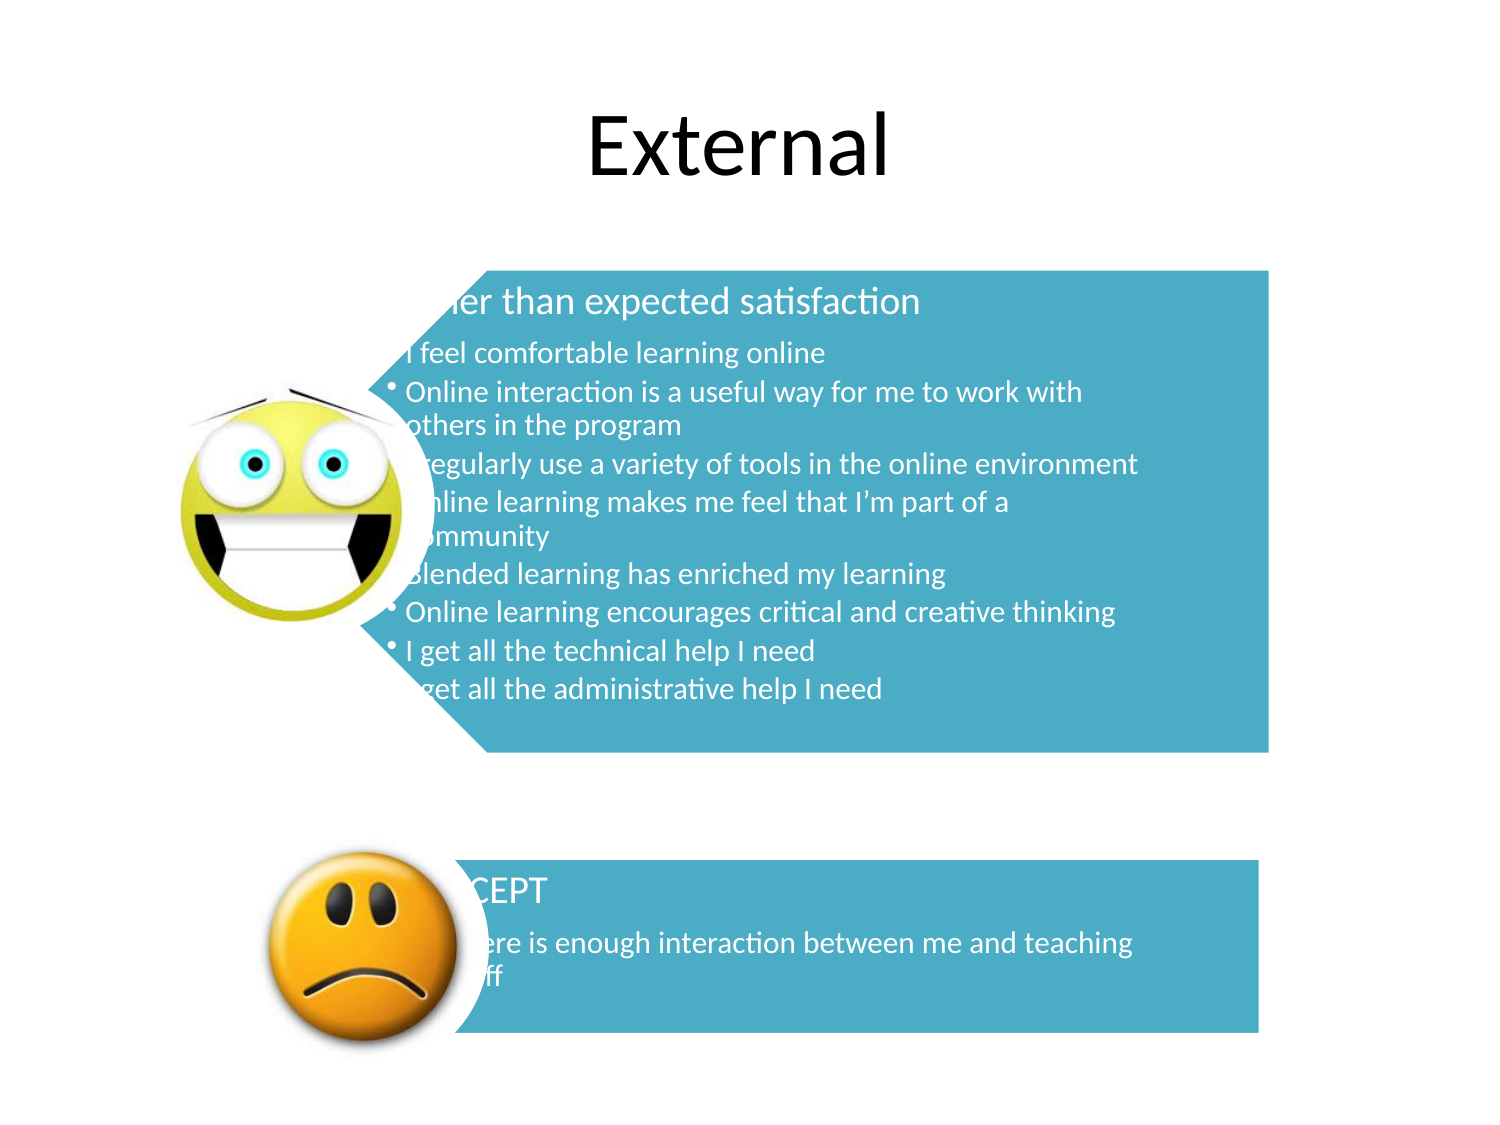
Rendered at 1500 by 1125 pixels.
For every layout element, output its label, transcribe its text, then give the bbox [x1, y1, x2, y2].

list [74, 262, 1426, 1071]
title External [75, 45, 1425, 233]
